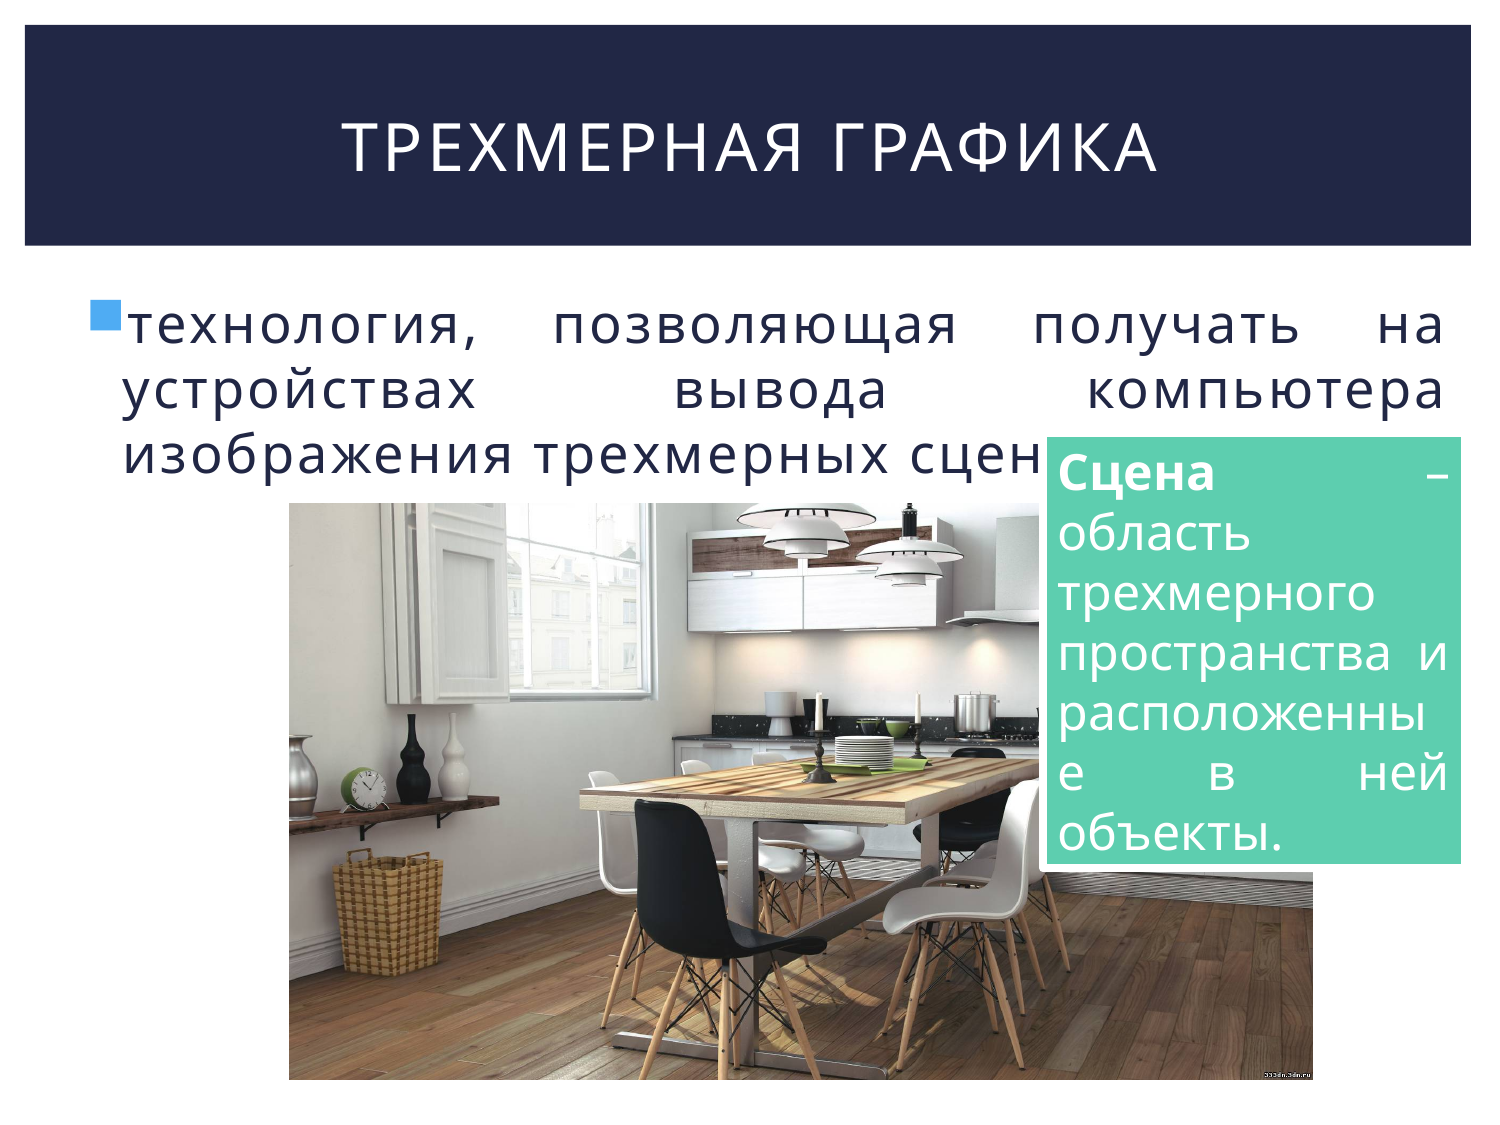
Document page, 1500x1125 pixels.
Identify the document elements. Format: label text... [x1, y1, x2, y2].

list технология, позволяющая получать на устройствах вывода компьютера изображения трехмерных сцен. [62, 281, 1465, 1005]
text_box Сцена – область трехмерного пространства и расположенные в ней объекты. [1039, 430, 1469, 872]
picture [289, 503, 1313, 1080]
title Трехмерная графика [62, 58, 1438, 232]
